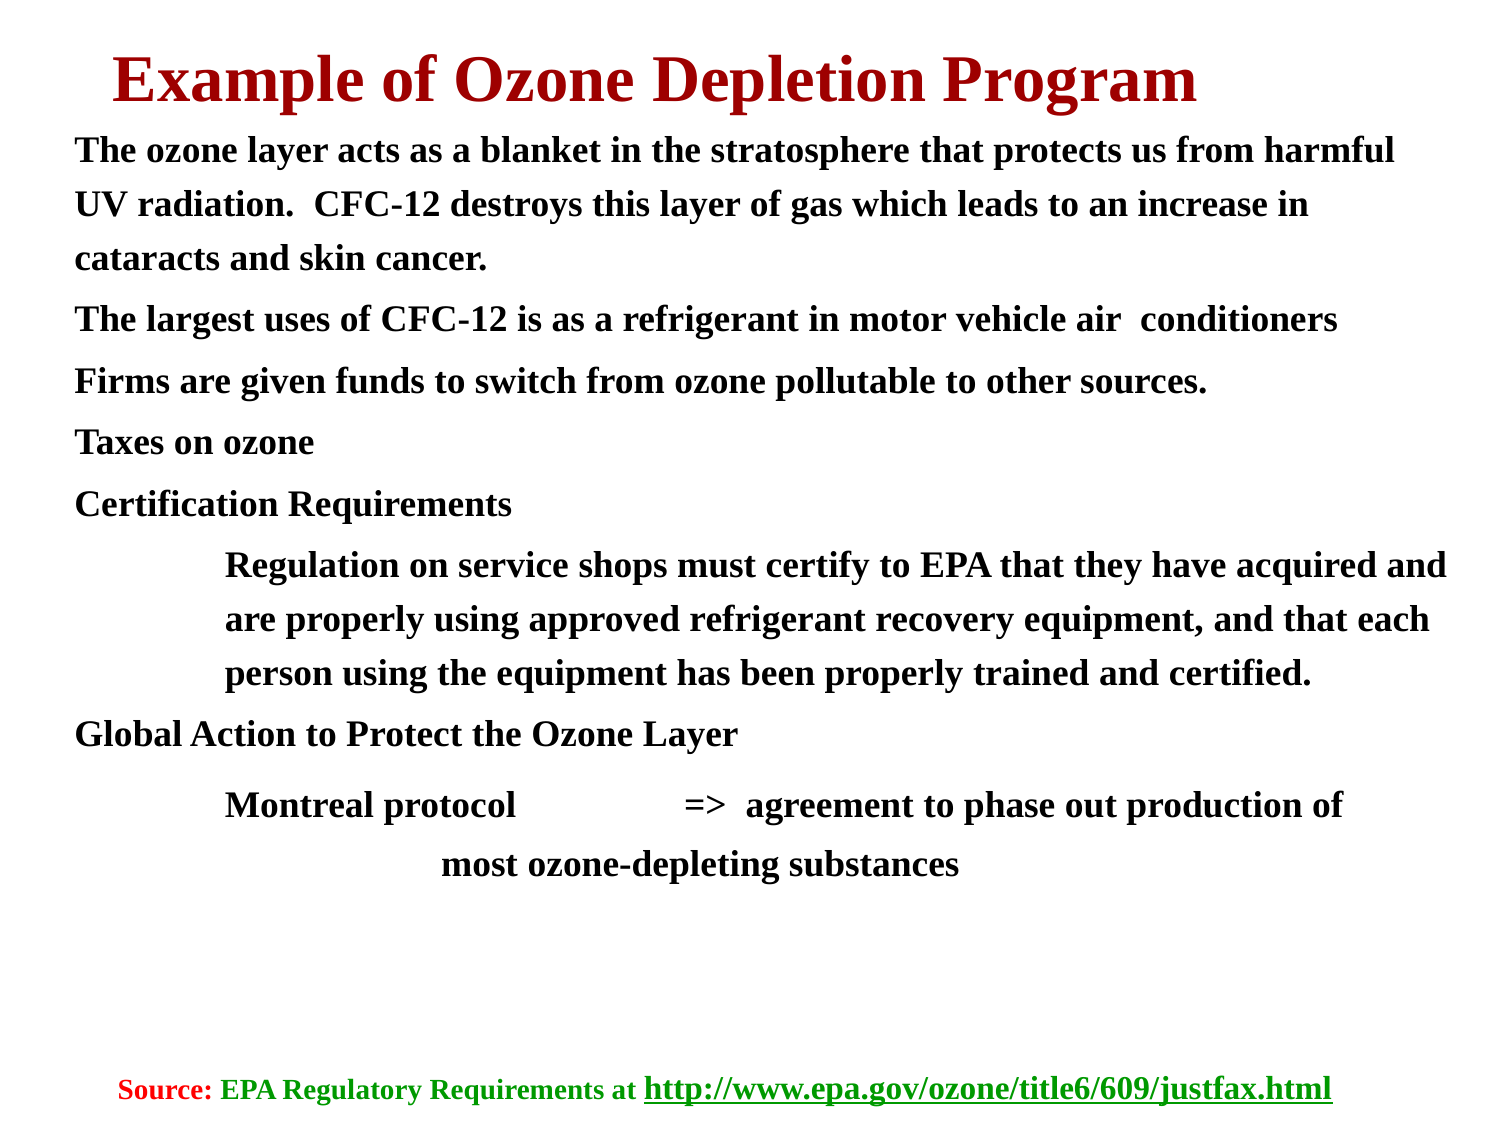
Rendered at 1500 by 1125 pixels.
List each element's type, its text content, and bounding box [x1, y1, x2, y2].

text_box Example of Ozone Depletion Program [97, 3, 1215, 122]
text_box The ozone layer acts as a blanket in the stratosphere that protects us from harmful UV radiation. CFC-12 destroys this layer of gas which leads to an increase in cataracts and skin cancer. The largest uses of CFC-12 is as a refrigerant in motor vehicle air conditioners Firms are given funds to switch from ozone pollutable to other sources. Taxes on ozone Certification Requirements Regulation on service shops must certify to EPA that they have acquired and are properly using approved refrigerant recovery equipment, and that each person using the equipment has been properly trained and certified. Global Action to Protect the Ozone Layer Montreal protocol => agreement to phase out production of most ozone-depleting substances [30, 108, 1468, 1063]
text_box Source: EPA Regulatory Requirements at http://www.epa.gov/ozone/title6/609/justfax.html [102, 1059, 1348, 1114]
